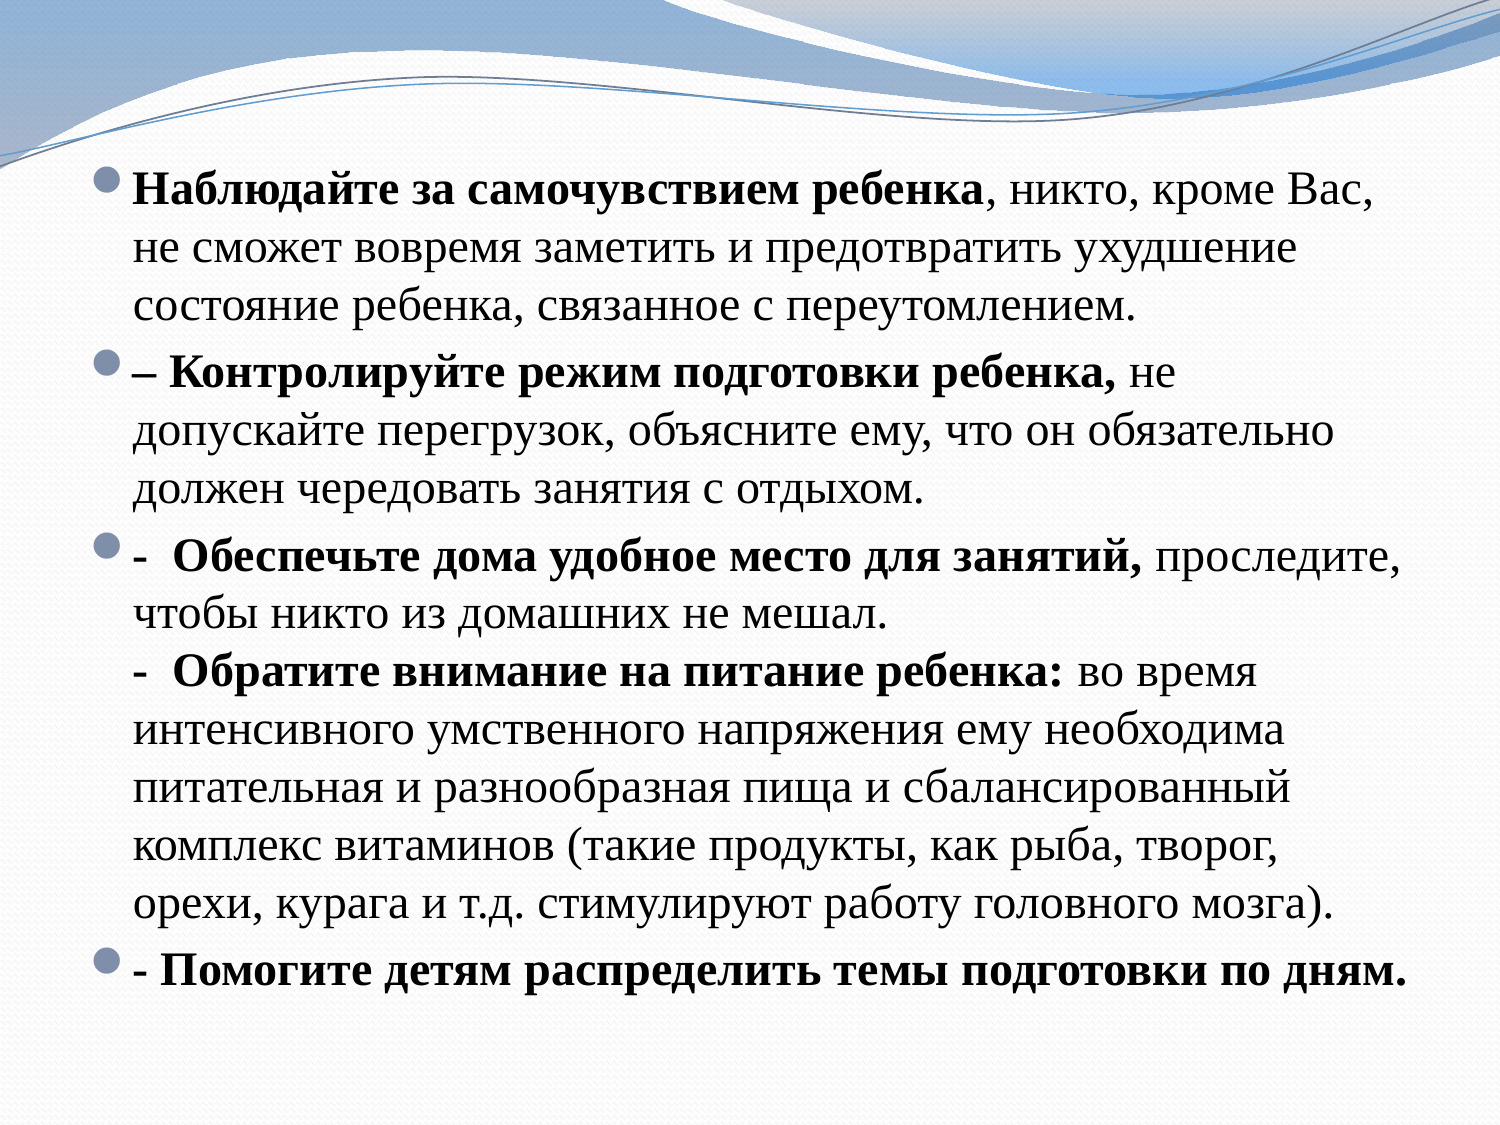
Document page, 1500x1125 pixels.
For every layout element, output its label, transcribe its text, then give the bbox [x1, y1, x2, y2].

list Наблюдайте за самочувствием ребенка, никто, кроме Вас, не сможет вовремя заметить и предотвратить ухудшение состояние ребенка, связанное с переутомлением. – Контролируйте режим подготовки ребенка, не допускайте перегрузок, объясните ему, что он обязательно должен чередовать занятия с отдыхом. - Обеспечьте дома удобное место для занятий, проследите, чтобы никто из домашних не мешал. - Обратите внимание на питание ребенка: во время интенсивного умственного напряжения ему необходима питательная и разнообразная пища и сбалансированный комплекс витаминов (такие продукты, как рыба, творог, орехи, курага и т.д. стимулируют работу головного мозга). - Помогите детям распределить темы подготовки по дням. [75, 149, 1425, 1038]
